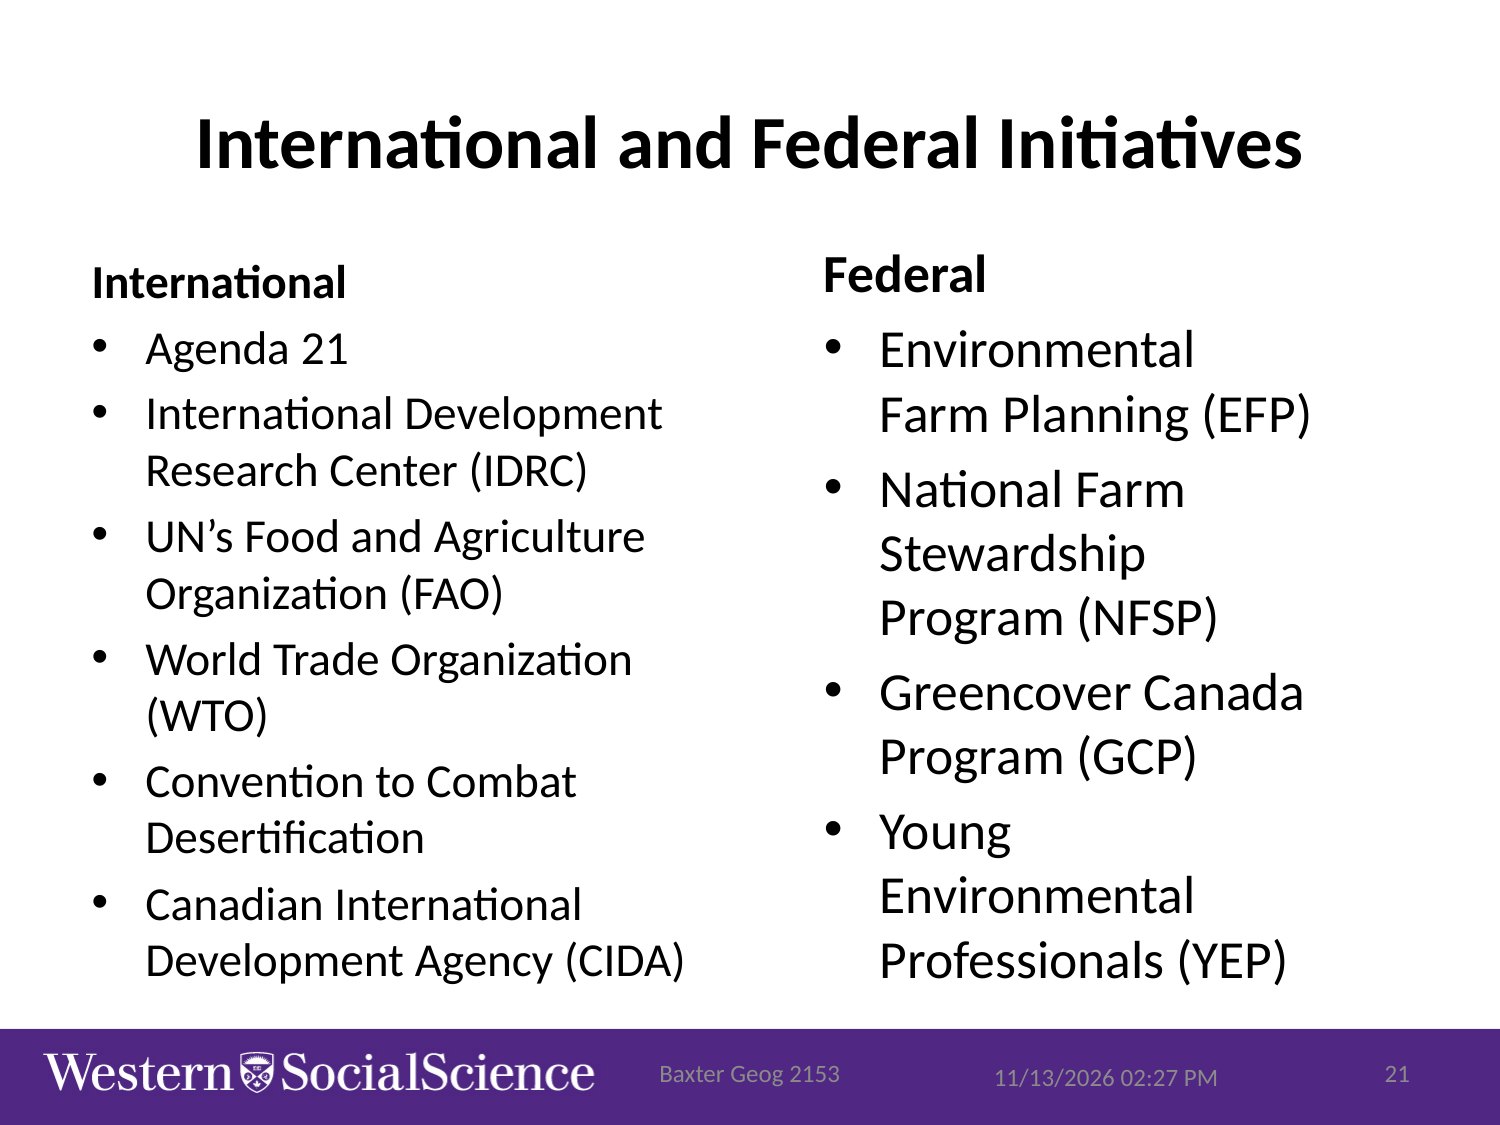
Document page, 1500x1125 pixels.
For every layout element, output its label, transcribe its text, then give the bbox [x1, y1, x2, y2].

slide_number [978, 1046, 1329, 1107]
title International and Federal Initiatives [75, 45, 1425, 233]
list Federal Environmental Farm Planning (EFP) National Farm Stewardship Program (NFSP) Greencover Canada Program (GCP) Young Environmental Professionals (YEP) [809, 231, 1331, 1012]
footer Baxter Geog 2153 [512, 1042, 988, 1103]
text_box International Agenda 21 International Development Research Center (IDRC) UN’s Food and Agriculture Organization (FAO) World Trade Organization (WTO) Convention to Combat Desertification Canadian International Development Agency (CIDA) [76, 243, 703, 1012]
slide_number 21 [1074, 1042, 1425, 1103]
picture [0, 0, 1500, 1125]
